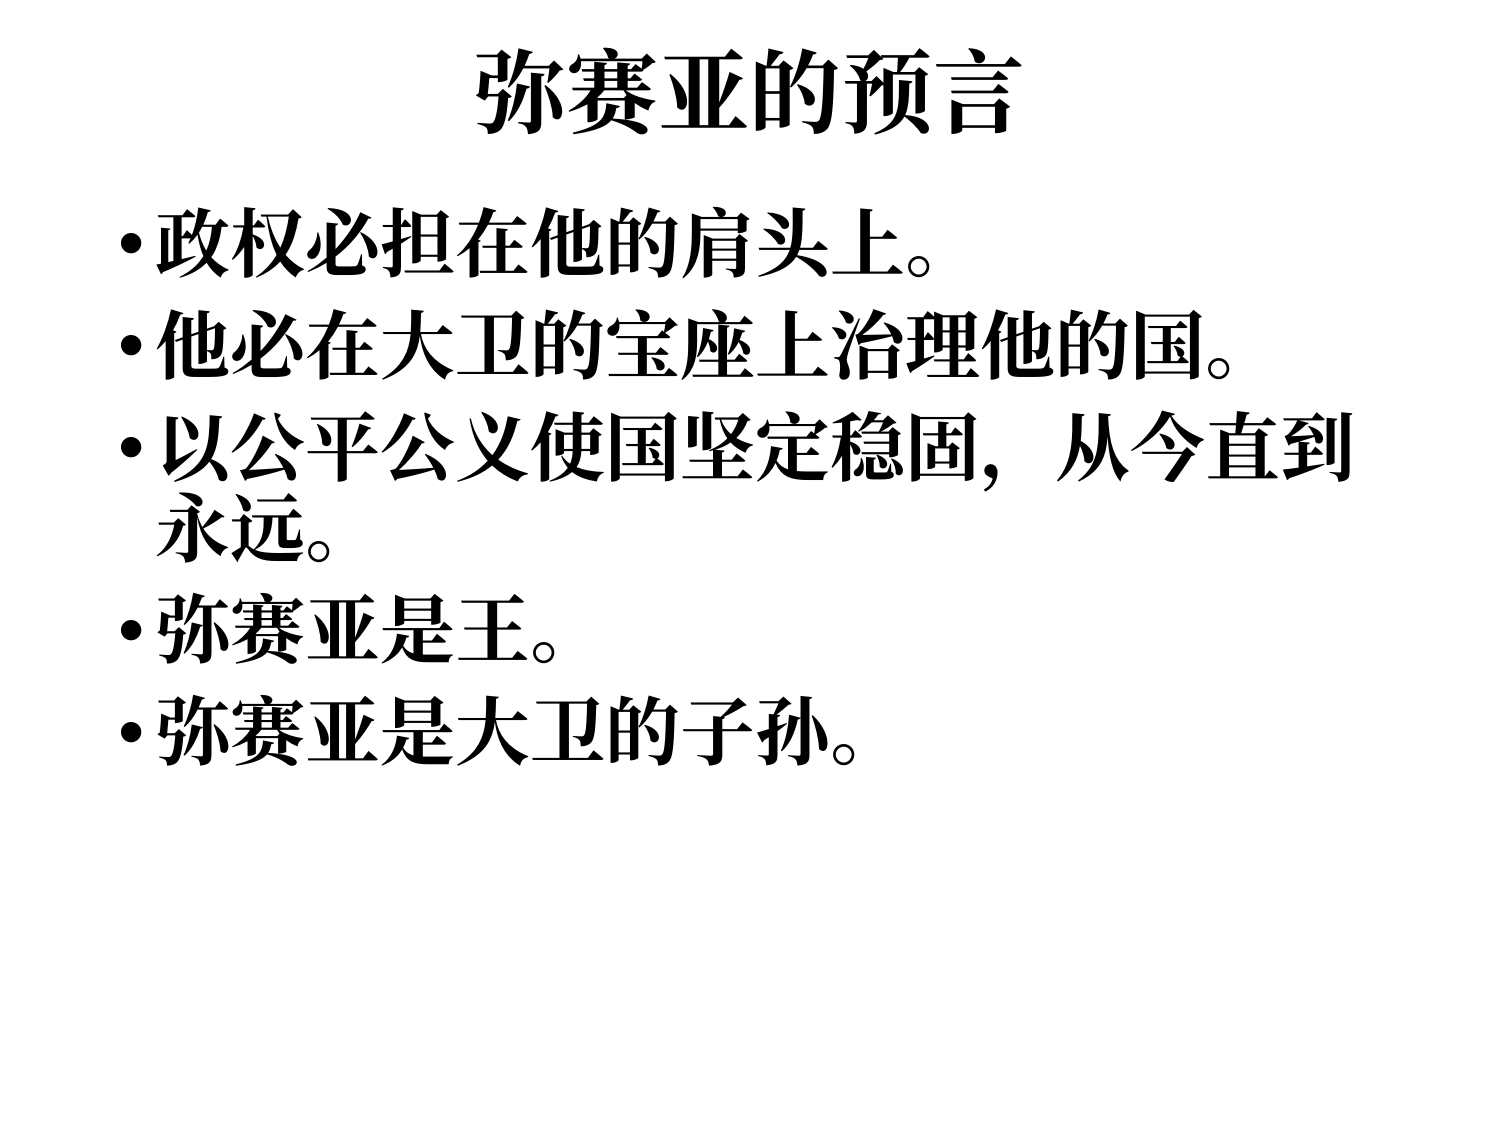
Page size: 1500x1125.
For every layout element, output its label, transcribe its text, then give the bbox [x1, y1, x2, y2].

list 政权必担在他的肩头上。 他必在大卫的宝座上治理他的国。 以公平公义使国坚定稳固，从今直到永远。 弥赛亚是王。 弥赛亚是大卫的子孙。 [103, 199, 1397, 1014]
title 弥赛亚的预言 [103, 16, 1397, 177]
